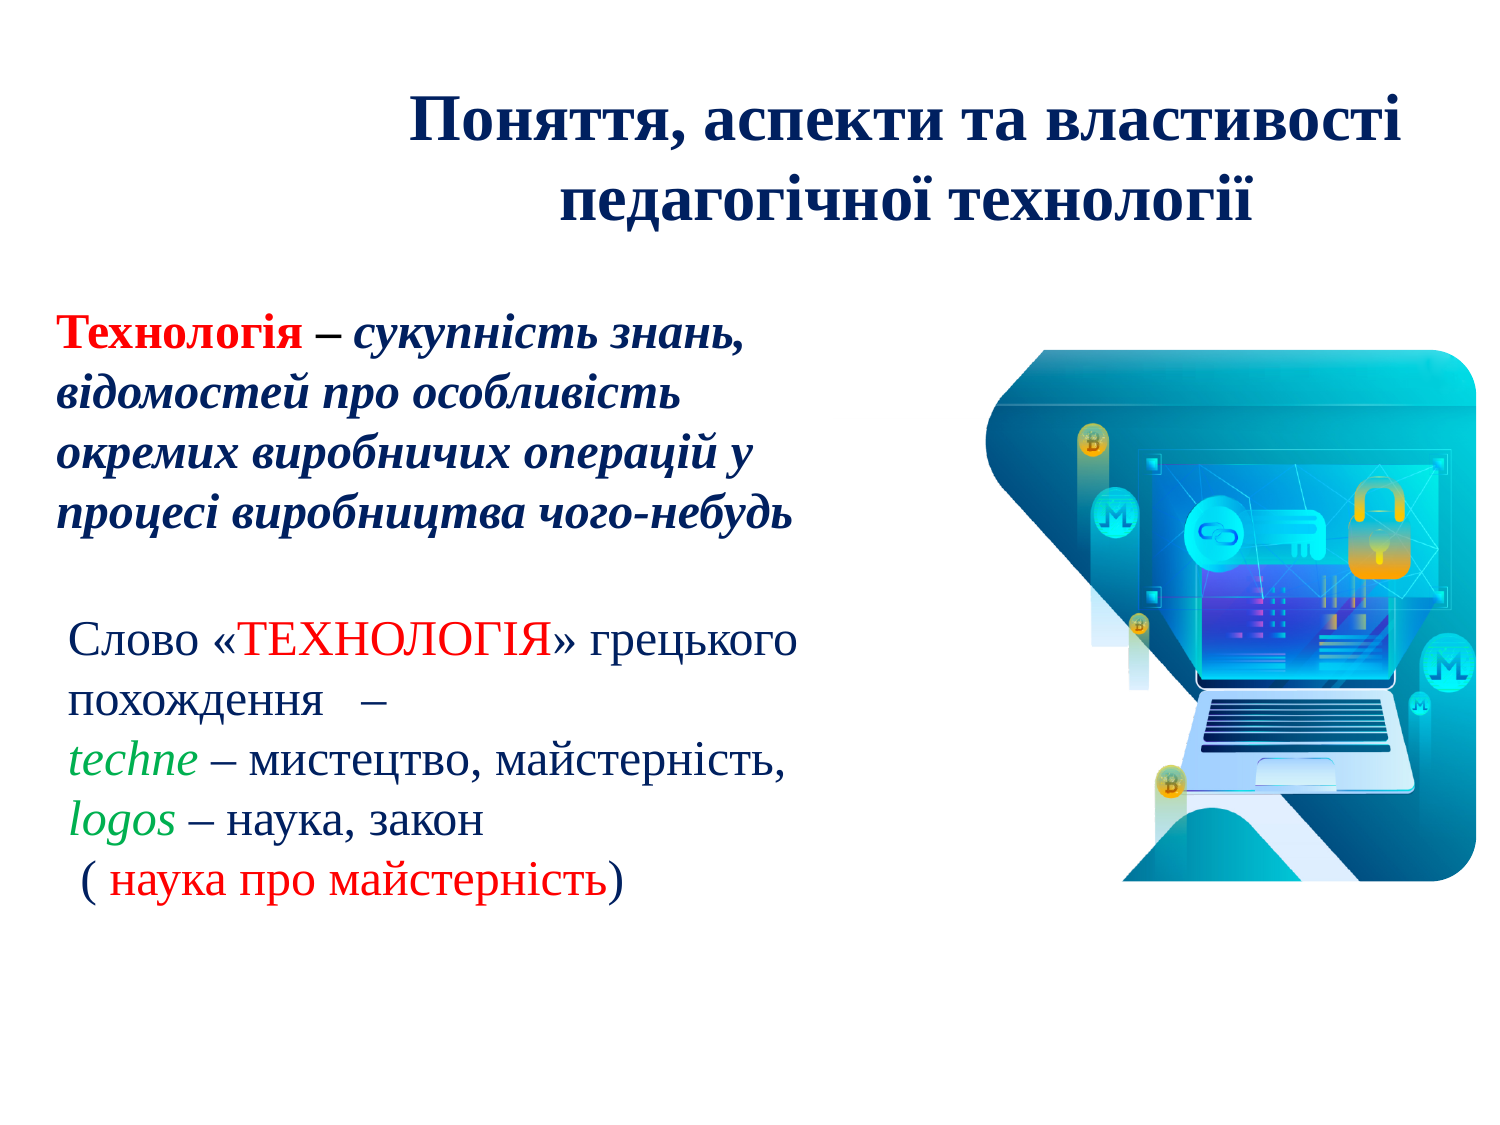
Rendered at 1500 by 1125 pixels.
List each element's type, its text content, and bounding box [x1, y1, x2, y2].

title Поняття, аспекти та властивості педагогічної технології [336, 99, 1477, 208]
text_box Слово «ТЕХНОЛОГІЯ» грецького похождення – techne – мистецтво, майстерність, logos – наука, закон ( наука про майстерність) [51, 596, 835, 915]
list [832, 349, 1477, 882]
list Технологія – сукупність знань, відомостей про особливість окремих виробничих операцій у процесі виробництва чого-небудь [41, 290, 833, 587]
